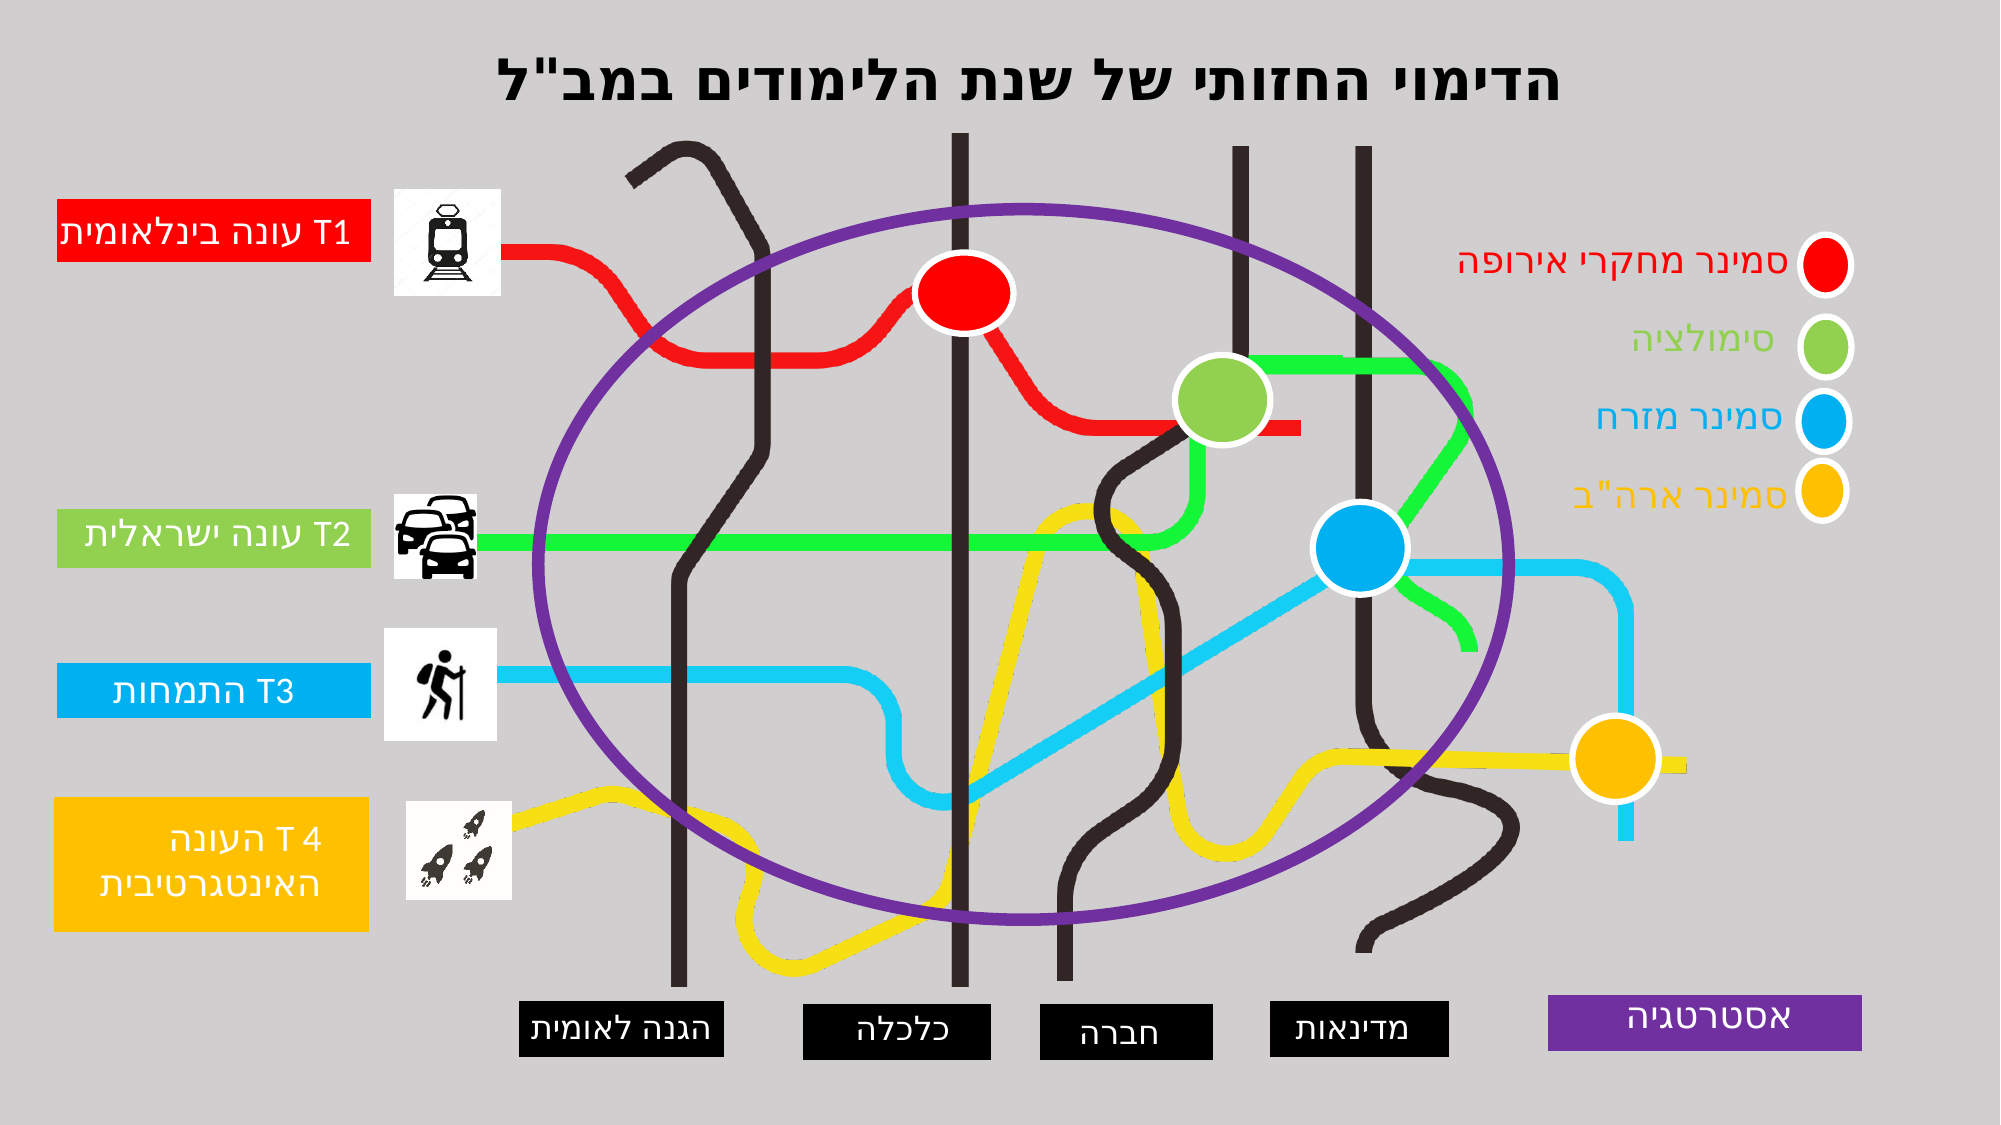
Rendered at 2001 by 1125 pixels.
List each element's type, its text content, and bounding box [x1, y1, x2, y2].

text_box T3 התמחות [98, 658, 309, 690]
picture [384, 132, 1687, 1013]
text_box סמינר מחקרי אירופה [1687, 229, 1805, 289]
text_box מדינאות [1214, 1013, 1425, 1054]
text_box סמינר ארה"ב [1687, 463, 1804, 524]
text_box [1797, 389, 1851, 453]
text_box אסטרטגיה [1597, 983, 1808, 1022]
text_box הגנה לאומית [516, 1013, 728, 1094]
text_box [1799, 233, 1853, 297]
text_box T 4 העונה האינטגרטיבית [63, 865, 337, 912]
text_box T 4 העונה האינטגרטיבית [63, 806, 337, 864]
text_box T1 עונה בינלאומית [32, 199, 366, 260]
text_box חברה [964, 1013, 1175, 1059]
text_box [1799, 315, 1853, 379]
text_box סמינר מזרח [1687, 384, 1799, 445]
text_box אסטרטגיה [1597, 1023, 1808, 1044]
text_box הדימוי החזותי של שנת הלימודים במב"ל [137, 59, 1863, 121]
text_box T3 התמחות [98, 691, 309, 763]
text_box כלכלה [754, 1013, 964, 1055]
text_box [1797, 459, 1848, 522]
text_box T2 עונה ישראלית [41, 501, 366, 562]
text_box סימולציה [1687, 306, 1791, 367]
